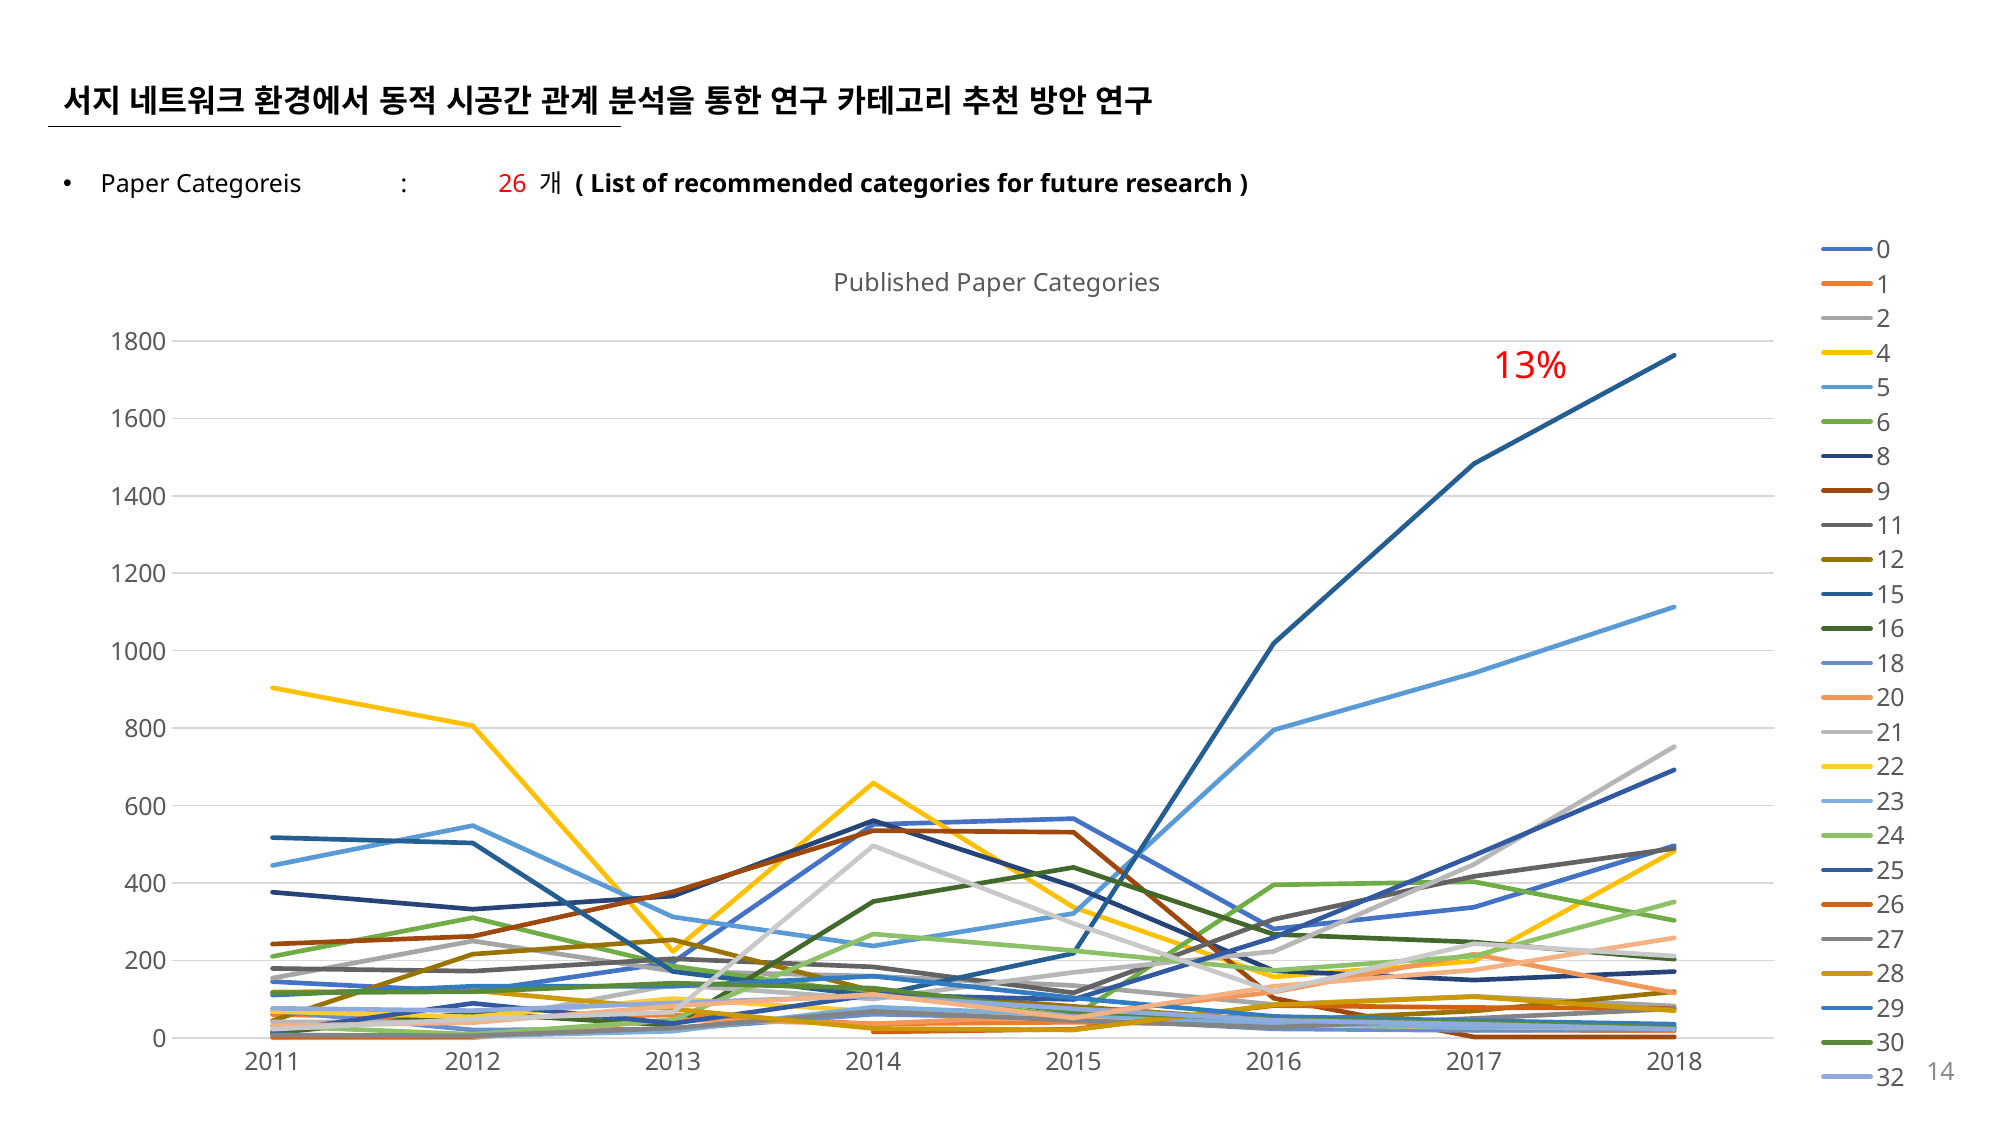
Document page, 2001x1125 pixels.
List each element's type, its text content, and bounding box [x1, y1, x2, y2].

title 서지 네트워크 환경에서 동적 시공간 관계 분석을 통한 연구 카테고리 추천 방안 연구 [48, 72, 1333, 127]
chart [73, 231, 1922, 1096]
list Paper Categoreis : 26 개 ( List of recommended categories for future research ) [48, 163, 1970, 1043]
slide_number 14 [1519, 1043, 1970, 1103]
